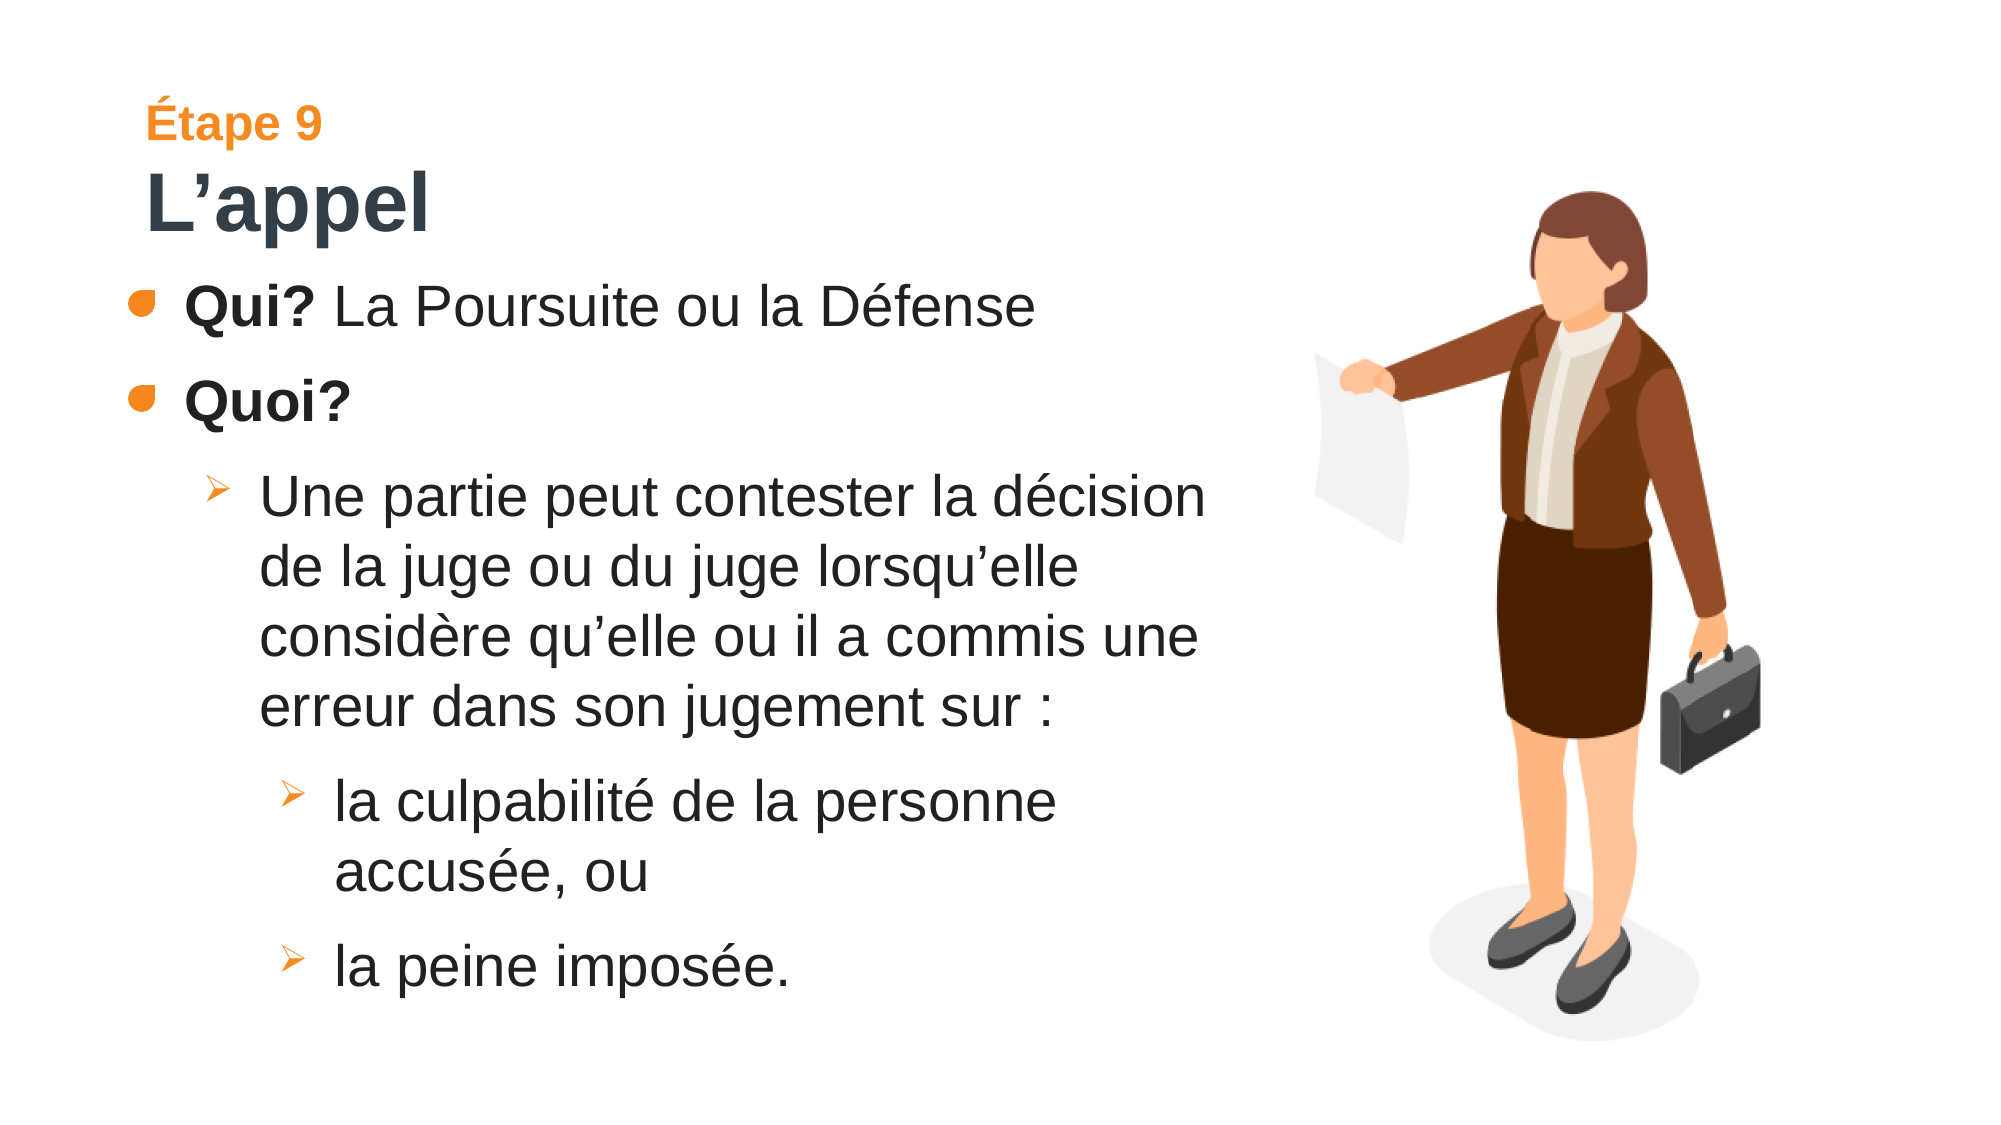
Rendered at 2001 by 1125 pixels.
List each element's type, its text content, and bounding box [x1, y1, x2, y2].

title L’appel [145, 159, 1084, 261]
picture [128, 385, 155, 412]
list Étape 9 [145, 82, 1084, 151]
picture [1084, 0, 1918, 1125]
picture [128, 290, 155, 317]
text_box Qui?​ La Poursuite ou la Défense​ Quoi?​ Une partie peut contester la décision de la juge ou du juge lorsqu’elle considère qu’elle ou il a commis une erreur dans son jugement sur : la culpabilité de la personne accusée, ou la peine imposée. [113, 261, 1084, 1006]
